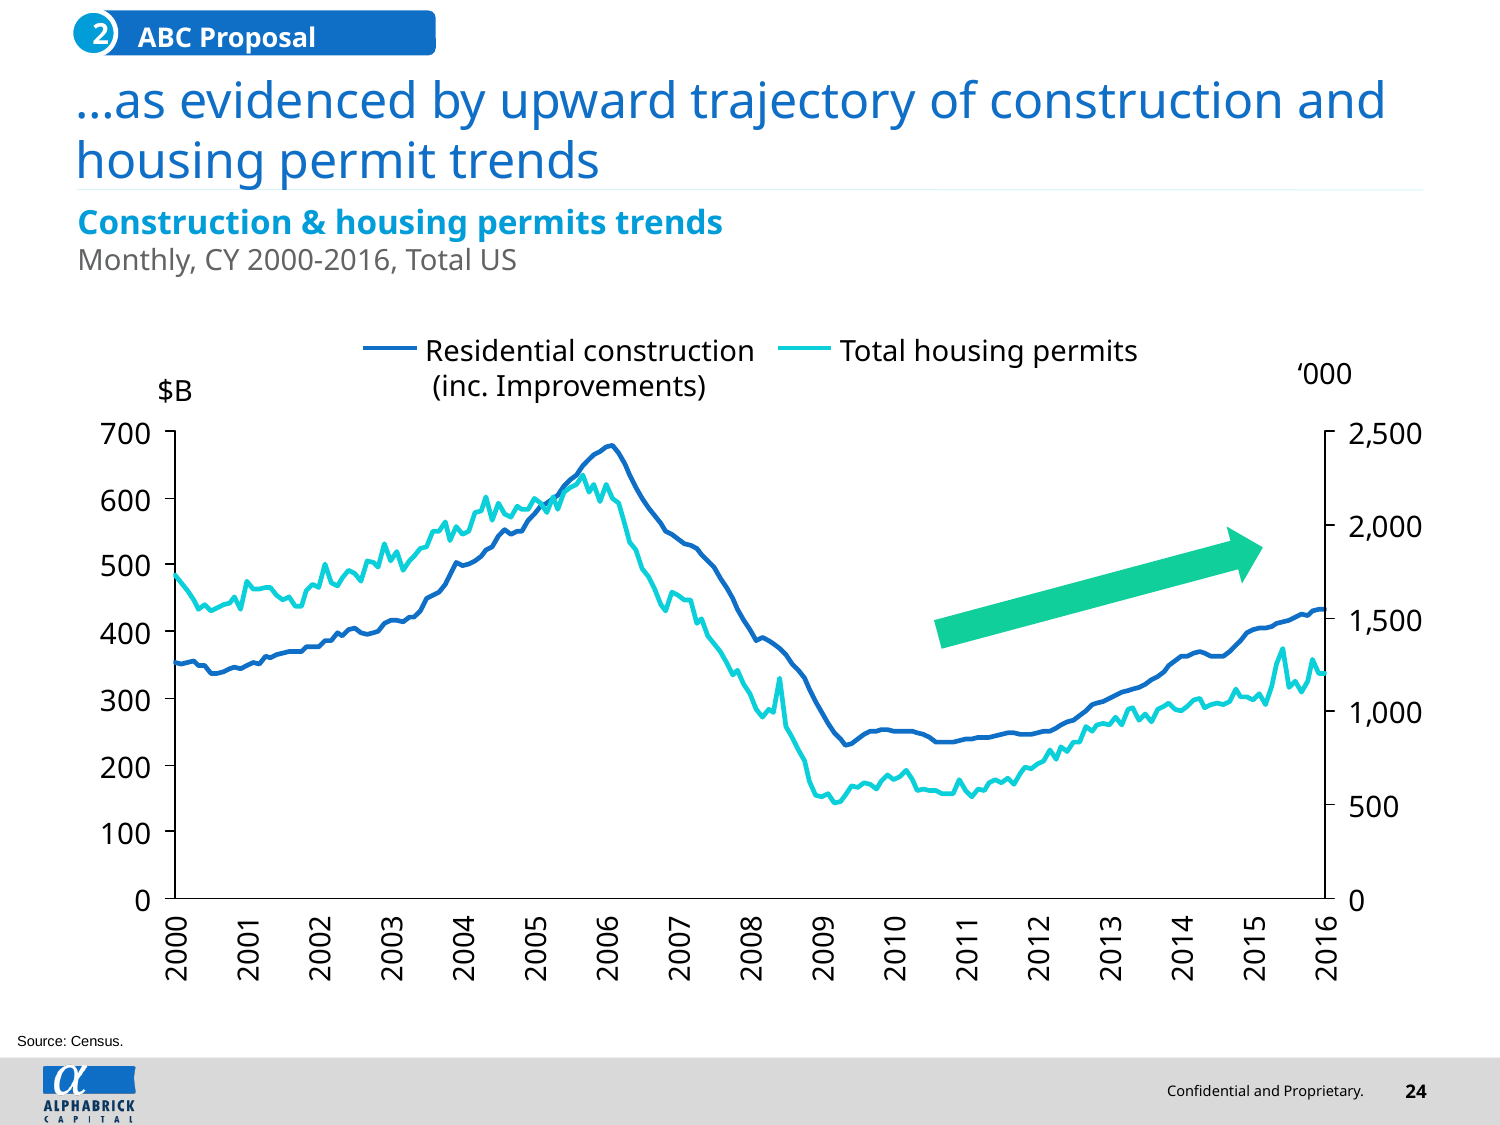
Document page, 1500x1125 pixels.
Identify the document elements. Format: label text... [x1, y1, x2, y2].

text_box 2010 [876, 957, 912, 982]
text_box 2006 [588, 957, 624, 982]
text_box 2004 [445, 957, 480, 982]
text_box 2009 [804, 957, 840, 982]
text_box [80, 374, 1441, 949]
text_box 2005 [516, 957, 552, 982]
picture [33, 1057, 156, 1125]
text_box 2015 [1235, 957, 1271, 982]
text_box 2007 [660, 957, 696, 982]
text_box Construction & housing permits trends Monthly, CY 2000-2016, Total US [77, 201, 1461, 277]
text_box 2013 [1091, 957, 1127, 982]
text_box Residential construction (inc. Improvements) [425, 331, 761, 373]
title …as evidenced by upward trajectory of construction and housing permit trends [75, 76, 1424, 181]
text_box 2003 [373, 957, 409, 982]
text_box 2016 [1307, 957, 1343, 982]
text_box 2000 [157, 957, 193, 982]
text_box 2002 [301, 957, 337, 982]
text_box 2 [70, 10, 116, 56]
text_box 2001 [229, 957, 265, 982]
text_box Total housing permits [839, 332, 1137, 367]
text_box ABC Proposal [98, 10, 436, 56]
text_box ‘000 [1295, 355, 1356, 373]
text_box 2012 [1020, 957, 1055, 982]
text_box Source: Census. [2, 1024, 139, 1057]
text_box 2008 [732, 957, 768, 982]
text_box 2011 [948, 957, 984, 982]
text_box 2014 [1163, 957, 1199, 982]
